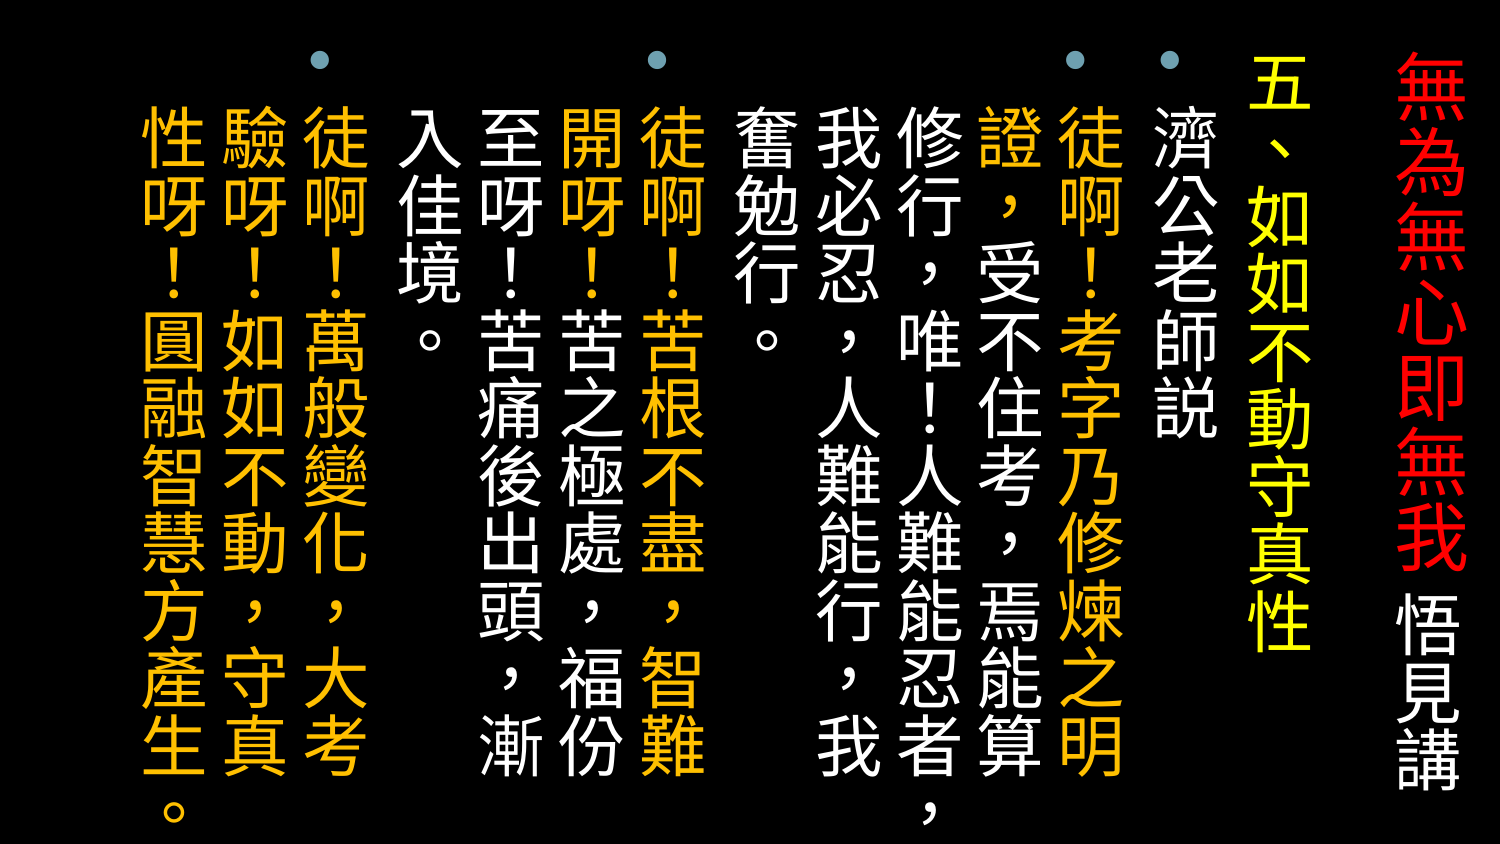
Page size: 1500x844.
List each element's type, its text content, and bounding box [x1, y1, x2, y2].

list 五、如如不動守真性 濟公老師説 徒啊！考字乃修煉之明證，受不住考，焉能算修行，唯！人難能忍者，我必忍，人難能行，我奮勉行。 徒啊！苦根不盡，智難開呀！苦之極處，福份至呀！苦痛後出頭，漸入佳境。 徒啊！萬般變化，大考驗呀！如如不動，守真性呀！圓融智慧方產生。 [29, 27, 1353, 820]
title 無為無心即無我 悟見講 [1376, 23, 1483, 821]
